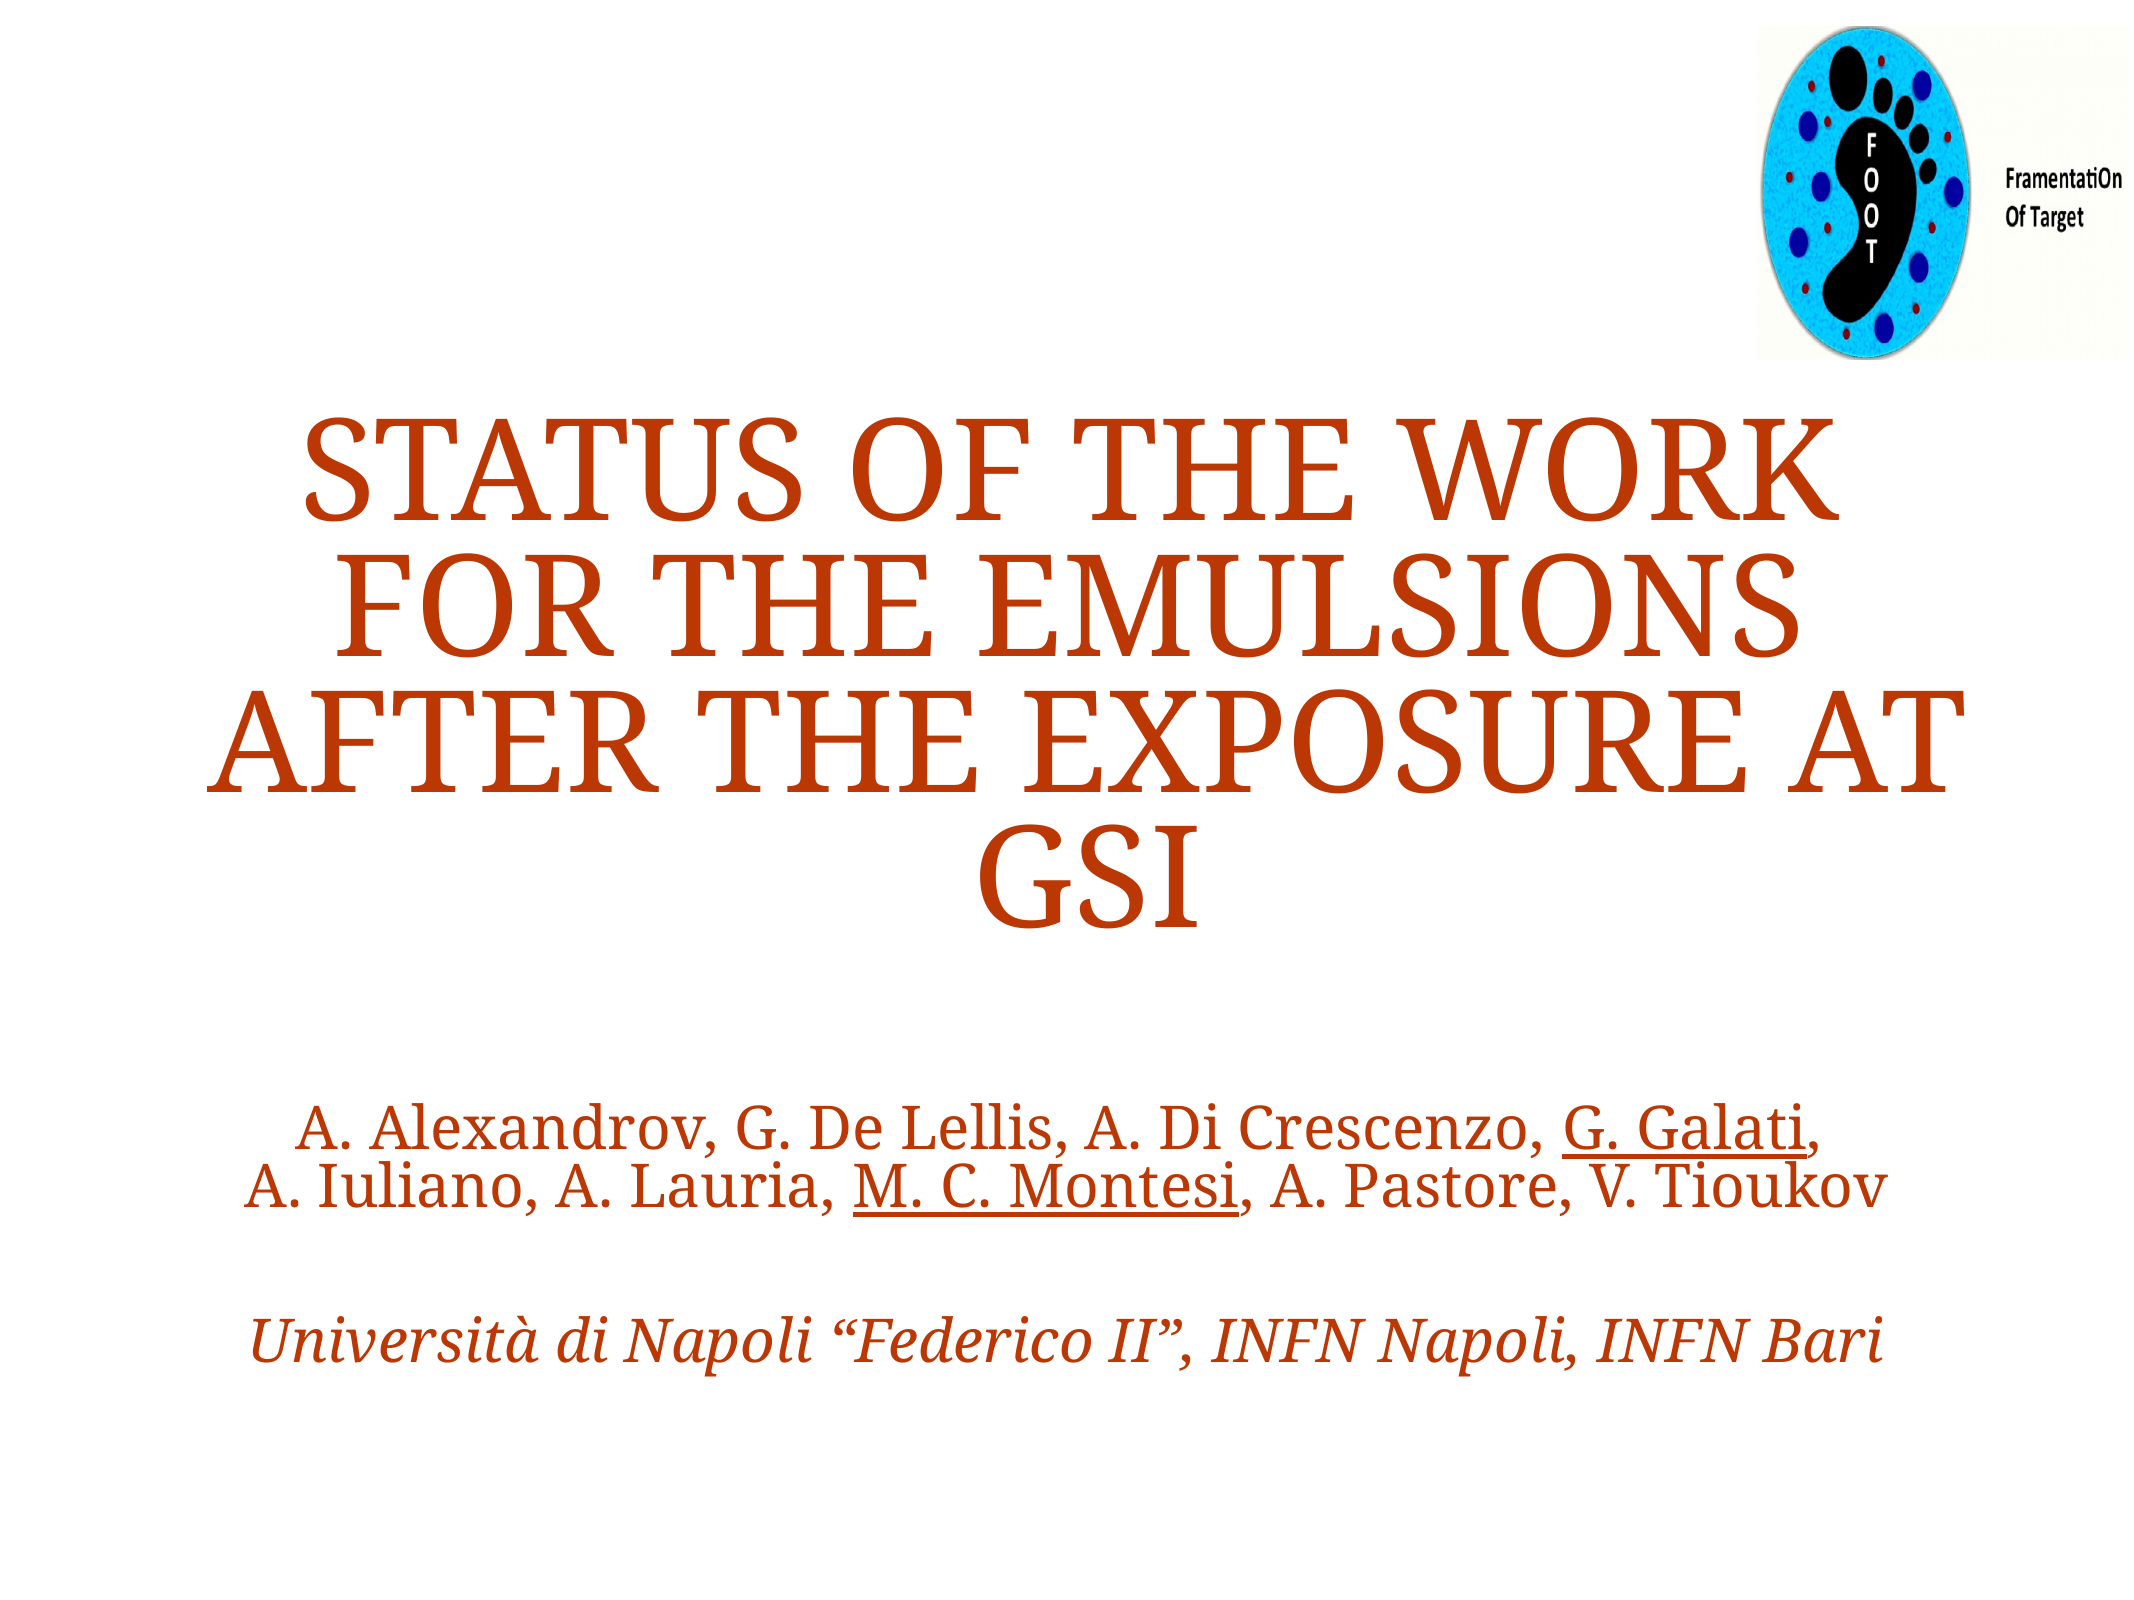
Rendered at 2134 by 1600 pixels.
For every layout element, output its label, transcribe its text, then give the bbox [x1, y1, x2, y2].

picture [1757, 25, 2130, 360]
text_box Status of the work for the emulsions after the exposure at GSI [111, 403, 2063, 964]
text_box A. Alexandrov, G. De Lellis, A. Di Crescenzo, G. Galati, A. Iuliano, A. Lauria, M. C. Montesi, A. Pastore, V. Tioukov [91, 1095, 2043, 1228]
text_box Università di Napoli “Federico II”, INFN Napoli, INFN Bari [91, 1308, 2043, 1383]
